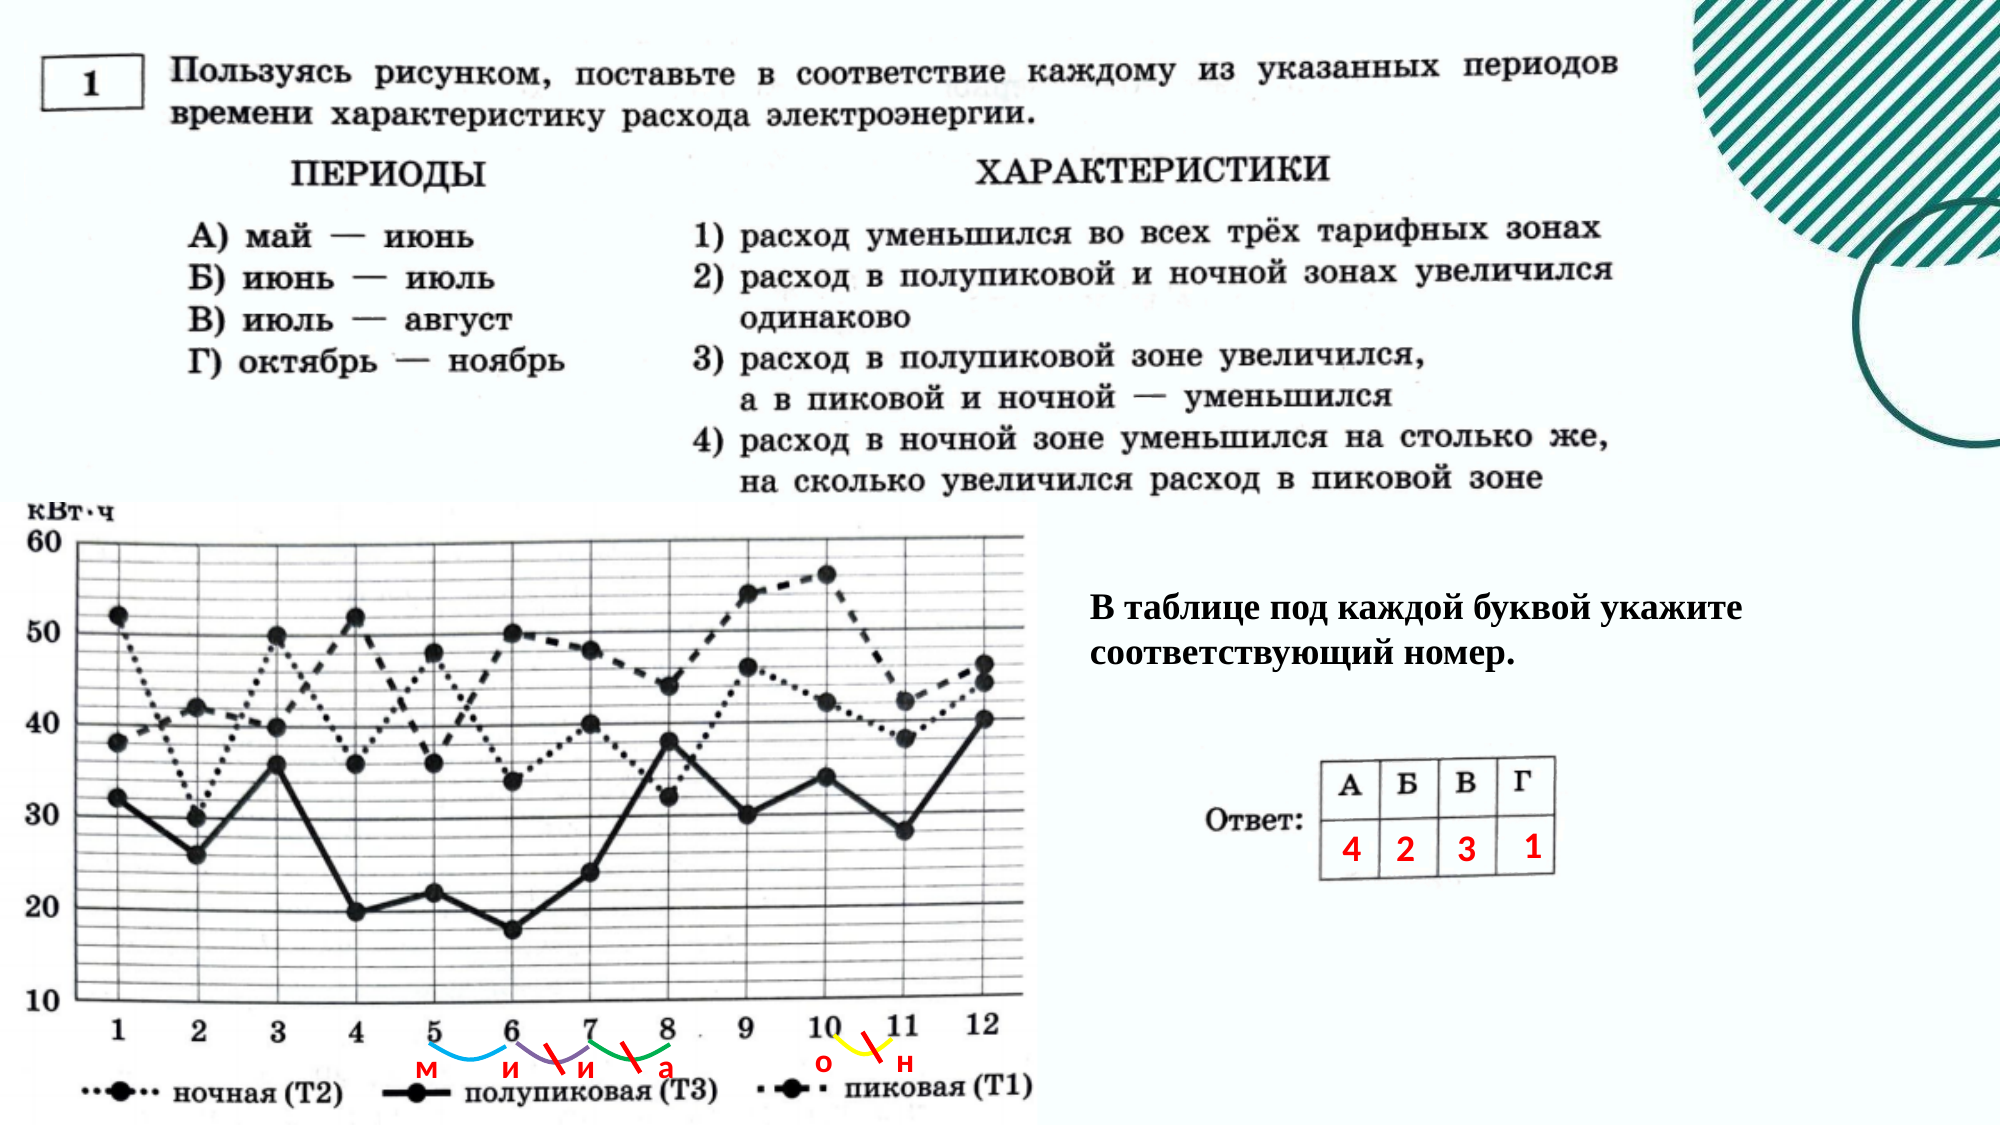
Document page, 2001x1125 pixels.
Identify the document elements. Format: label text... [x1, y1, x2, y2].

text_box В таблице под каждой буквой укажите соответствующий номер. [1074, 574, 1950, 680]
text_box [862, 1031, 882, 1063]
picture [0, 0, 2000, 1125]
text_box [544, 1043, 564, 1075]
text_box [621, 1041, 641, 1073]
